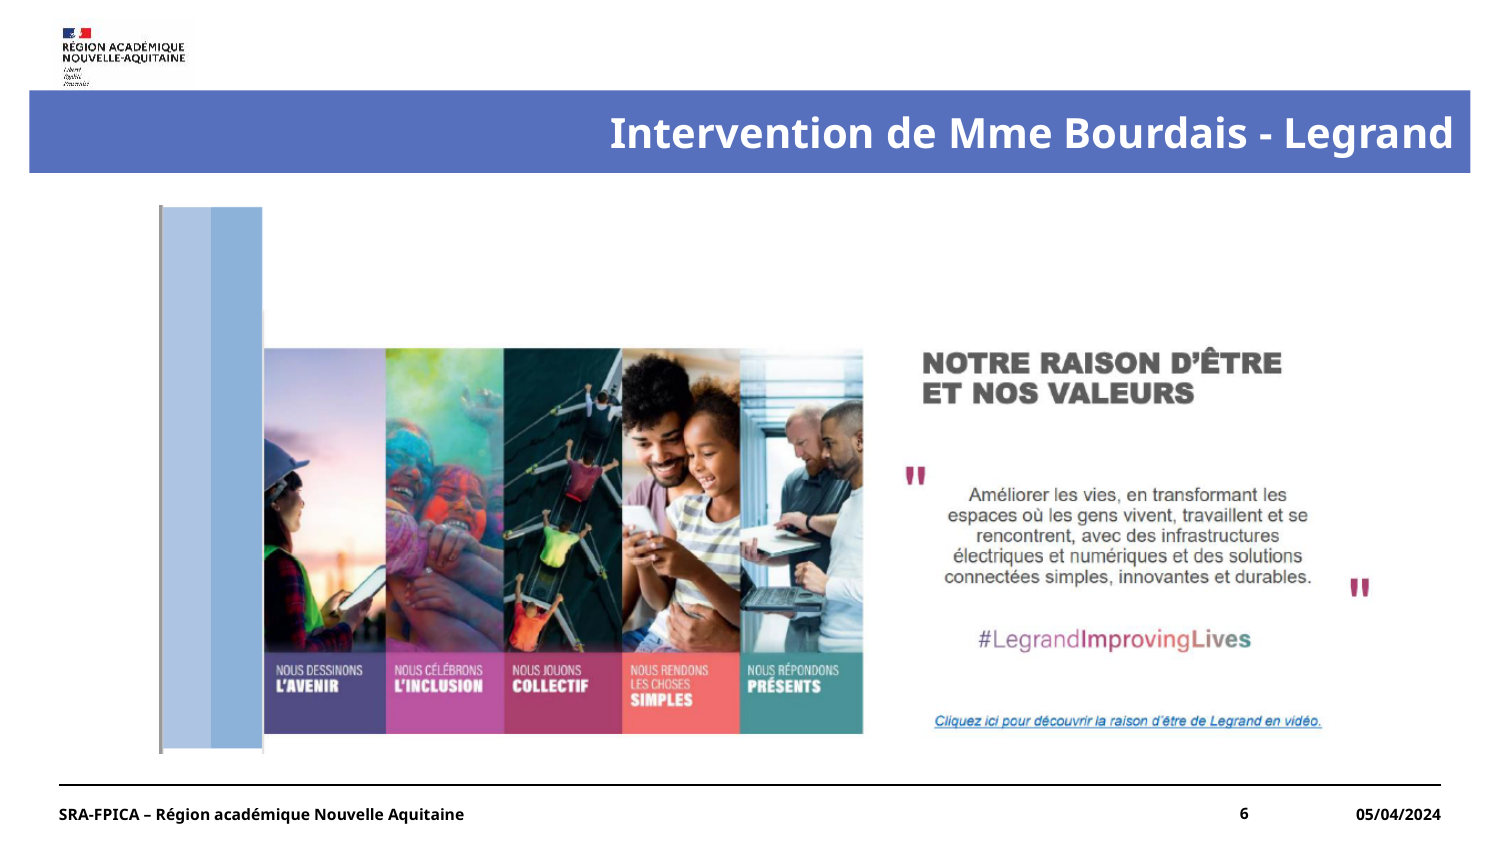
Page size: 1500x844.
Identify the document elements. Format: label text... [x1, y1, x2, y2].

text_box Intervention de Mme Bourdais - Legrand [27, 88, 1472, 175]
picture [159, 204, 1383, 754]
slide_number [1249, 784, 1441, 844]
footer SRA-FPICA – Région académique Nouvelle Aquitaine [59, 784, 1027, 844]
slide_number 6 [1027, 784, 1249, 844]
picture [53, 18, 195, 88]
